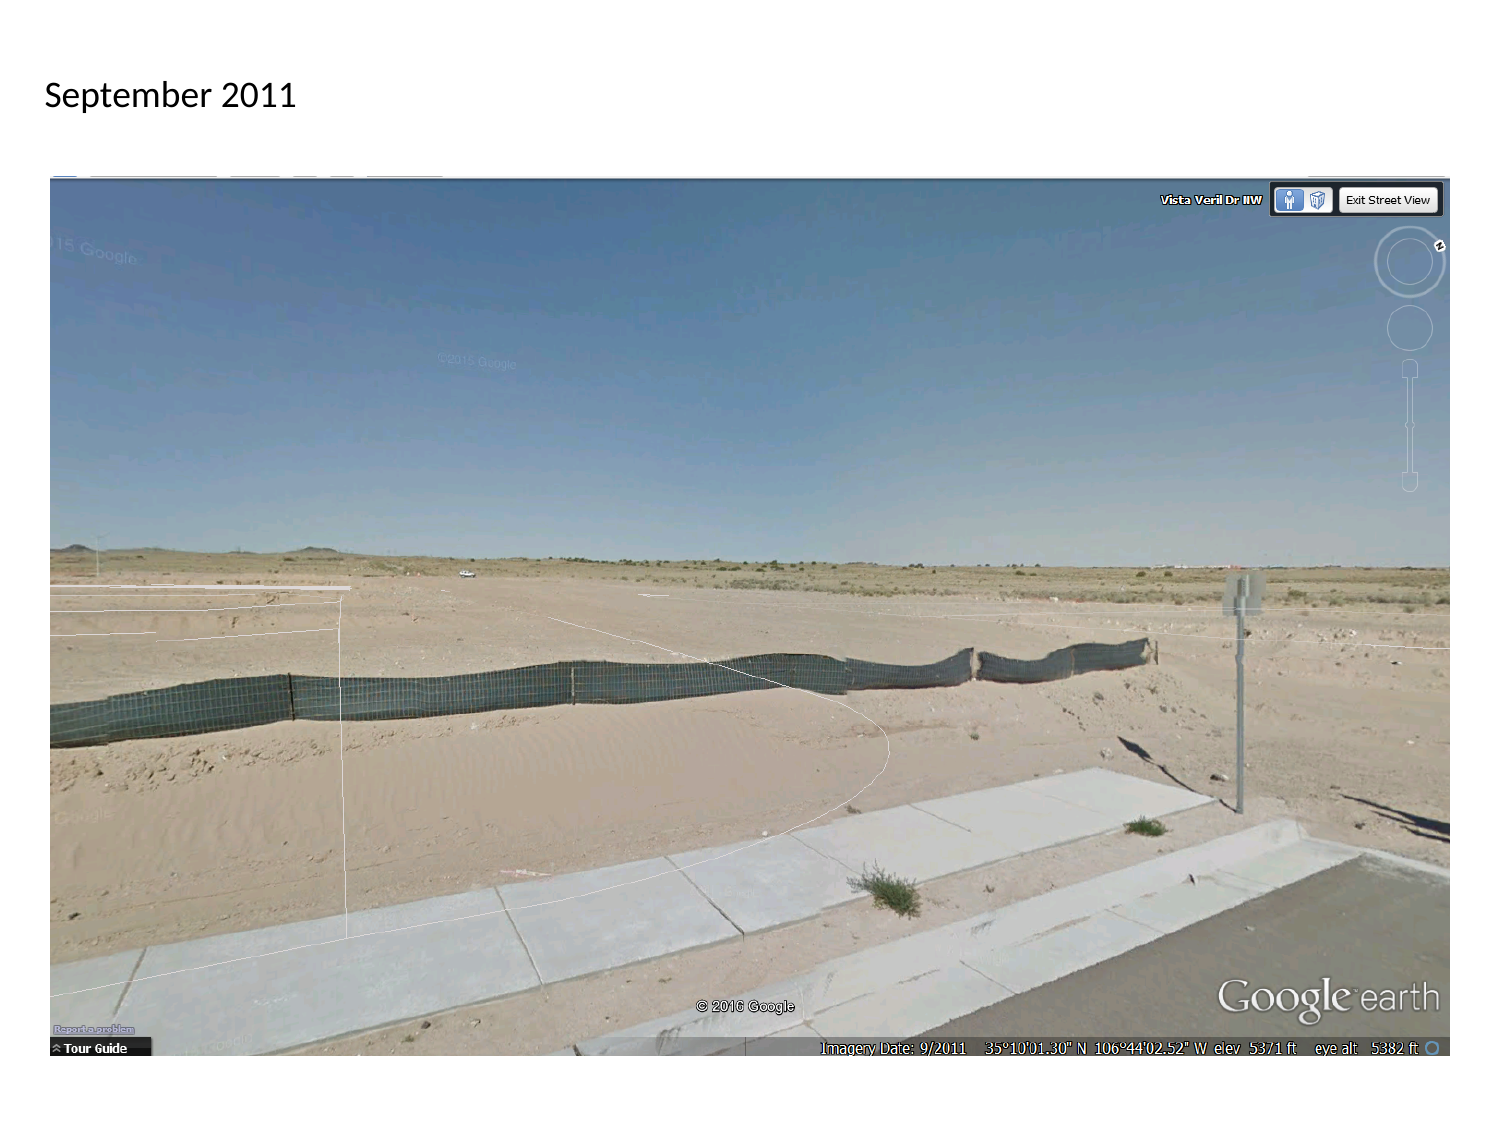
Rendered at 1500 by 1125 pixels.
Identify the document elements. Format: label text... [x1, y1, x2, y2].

picture [49, 175, 1451, 1057]
text_box September 2011 [29, 62, 313, 123]
